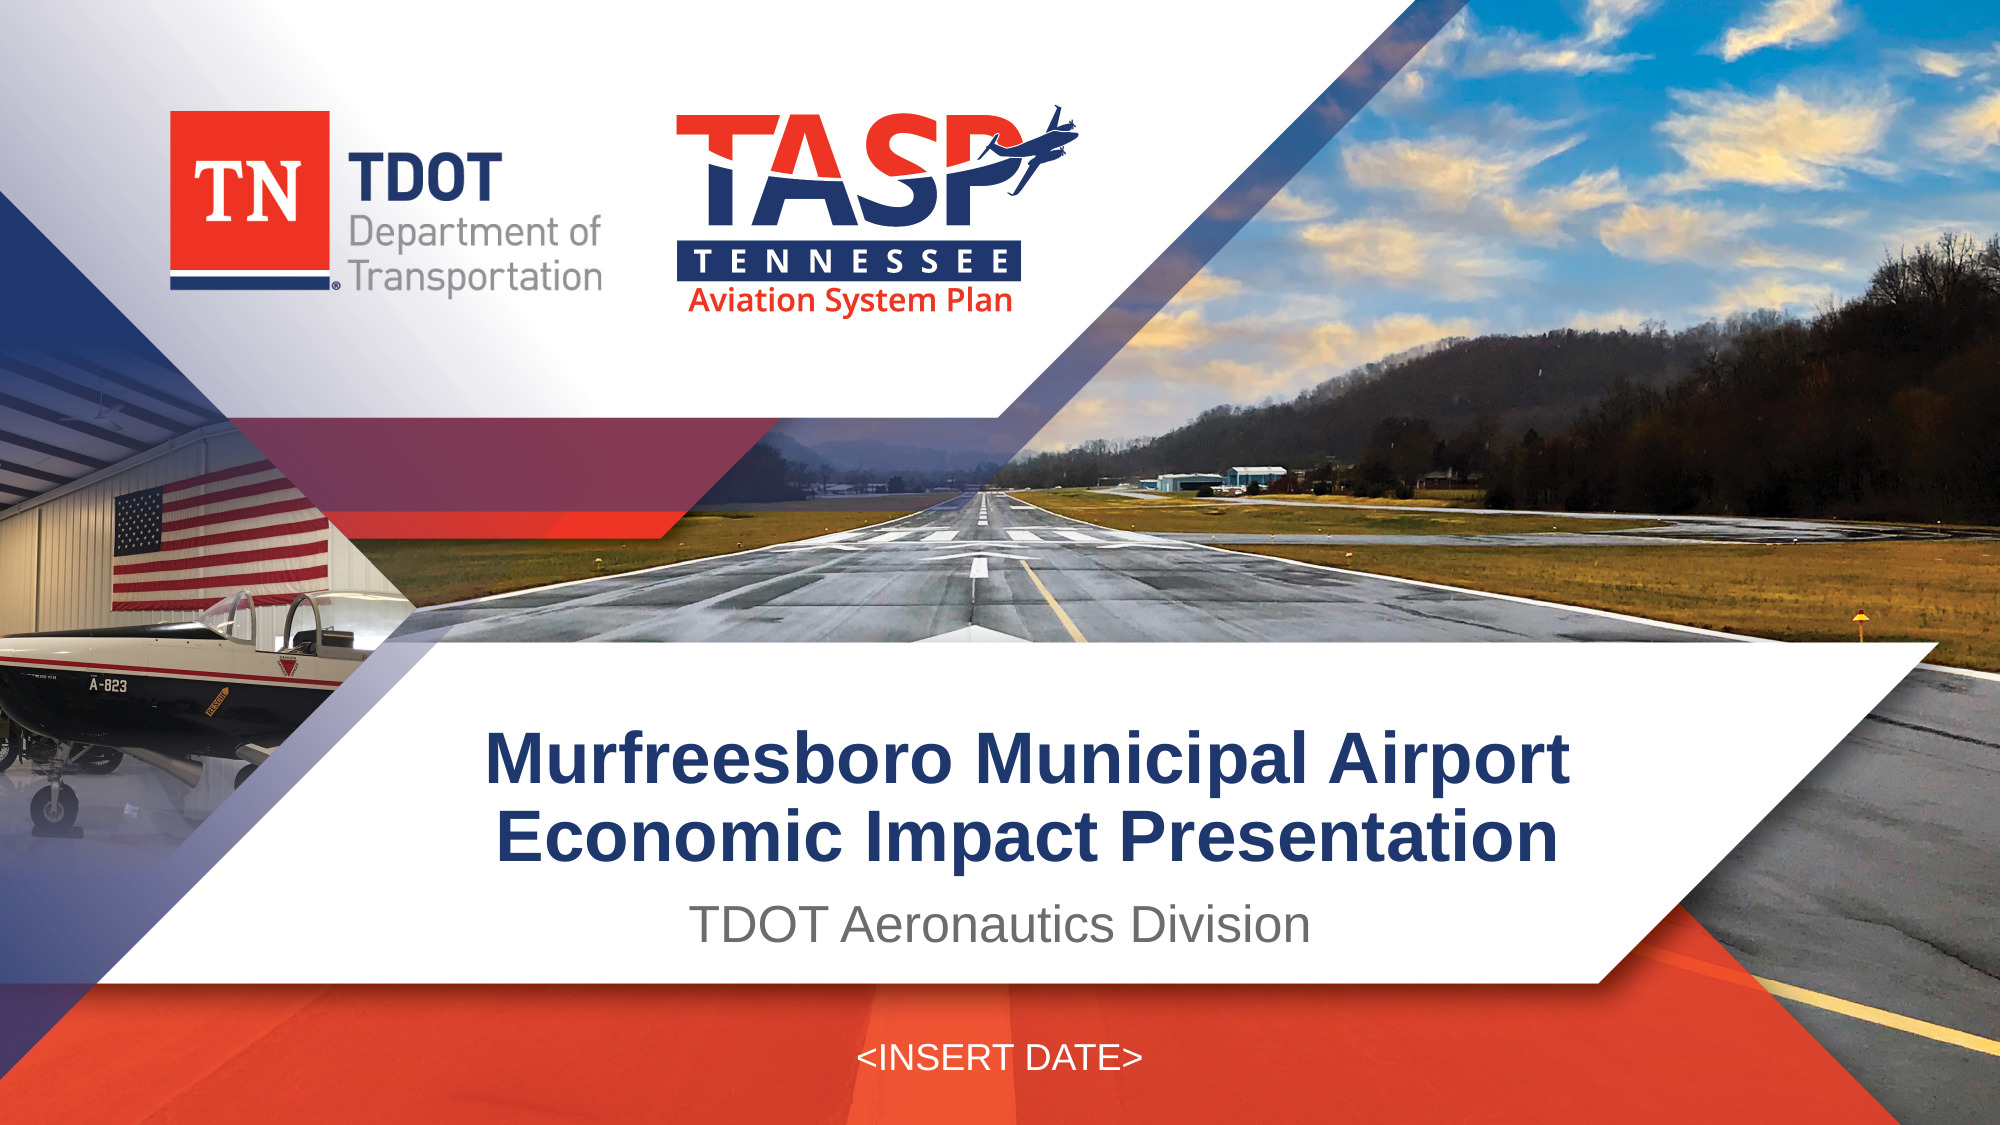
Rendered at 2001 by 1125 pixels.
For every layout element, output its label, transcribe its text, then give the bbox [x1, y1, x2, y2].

text_box TDOT Aeronautics Division [14, 890, 1986, 1012]
picture [0, 0, 2001, 1125]
text_box <INSERT DATE> [0, 1031, 2000, 1086]
title Murfreesboro Municipal Airport Economic Impact Presentation [278, 683, 1779, 890]
